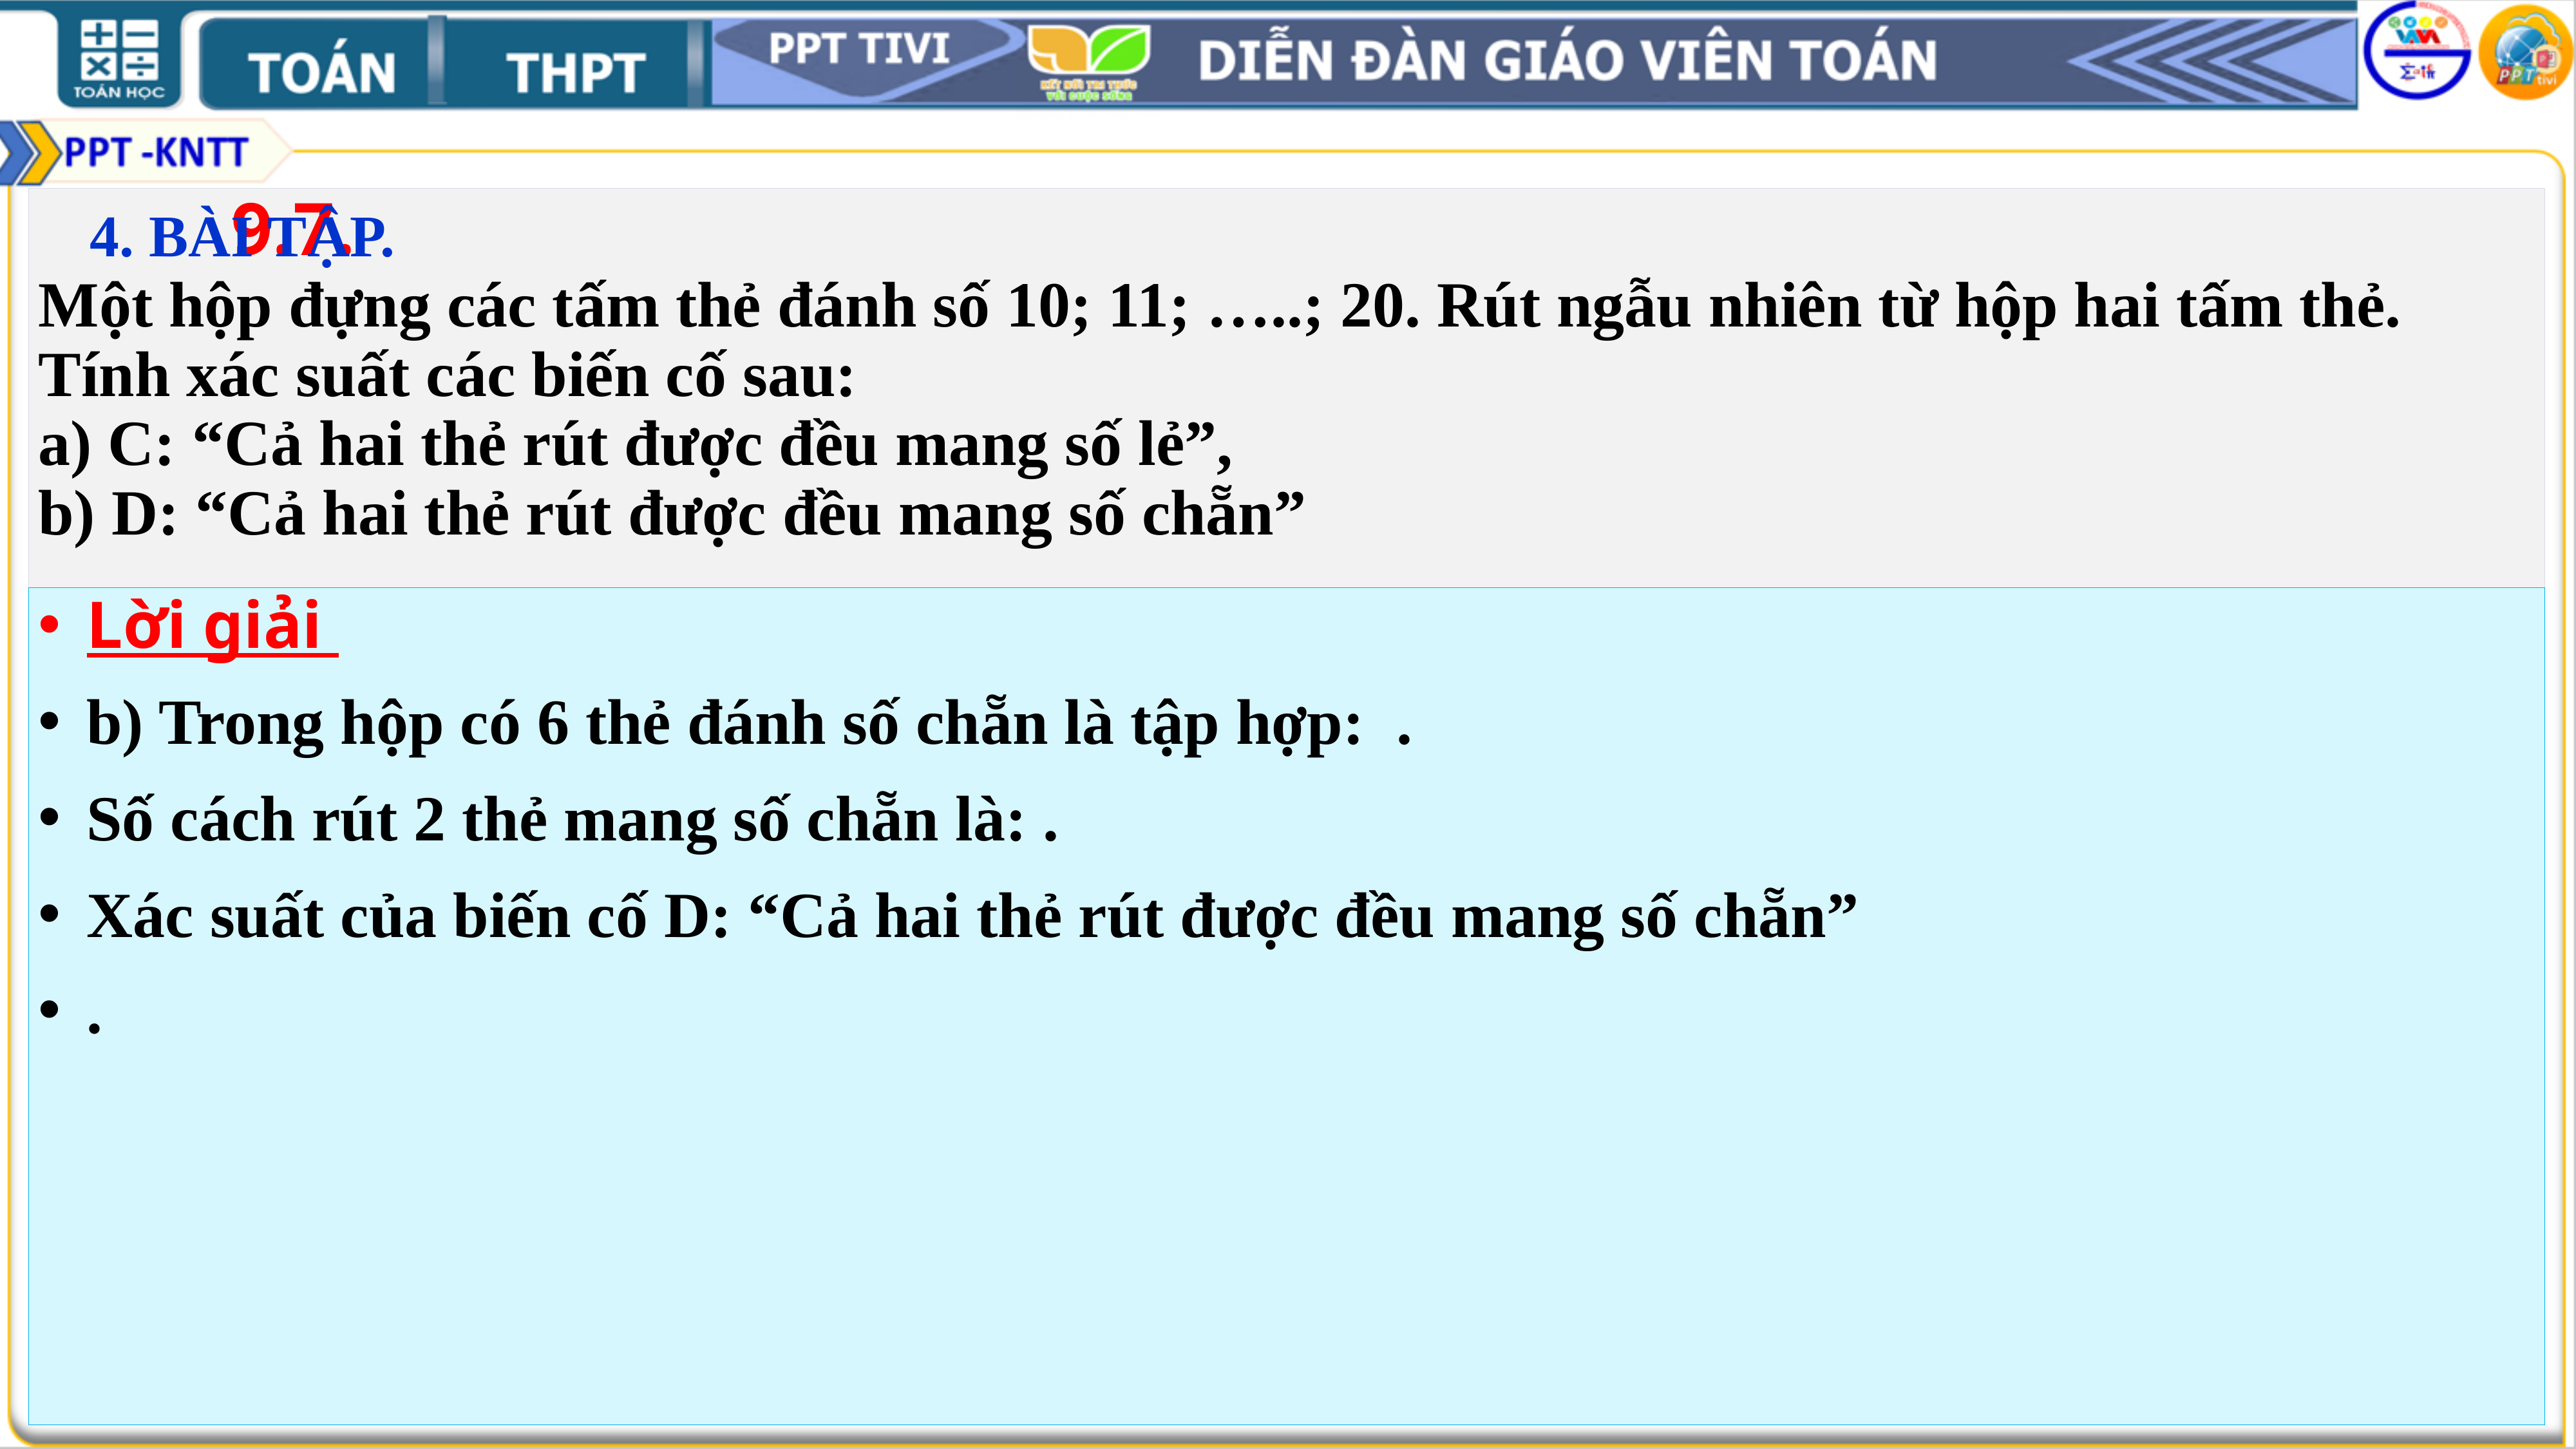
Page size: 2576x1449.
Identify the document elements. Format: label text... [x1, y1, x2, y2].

text_box 9.7. Một hộp đựng các tấm thẻ đánh số 10; 11; …..; 20. Rút ngẫu nhiên từ hộp hai tấm thẻ. Tính xác suất các biến cố sau: a) C: “Cả hai thẻ rút được đều mang số lẻ”, b) D: “Cả hai thẻ rút được đều mang số chẵn” [28, 188, 2545, 587]
text_box 4. BÀI TẬP. [80, 188, 515, 274]
picture [0, 0, 2576, 1449]
